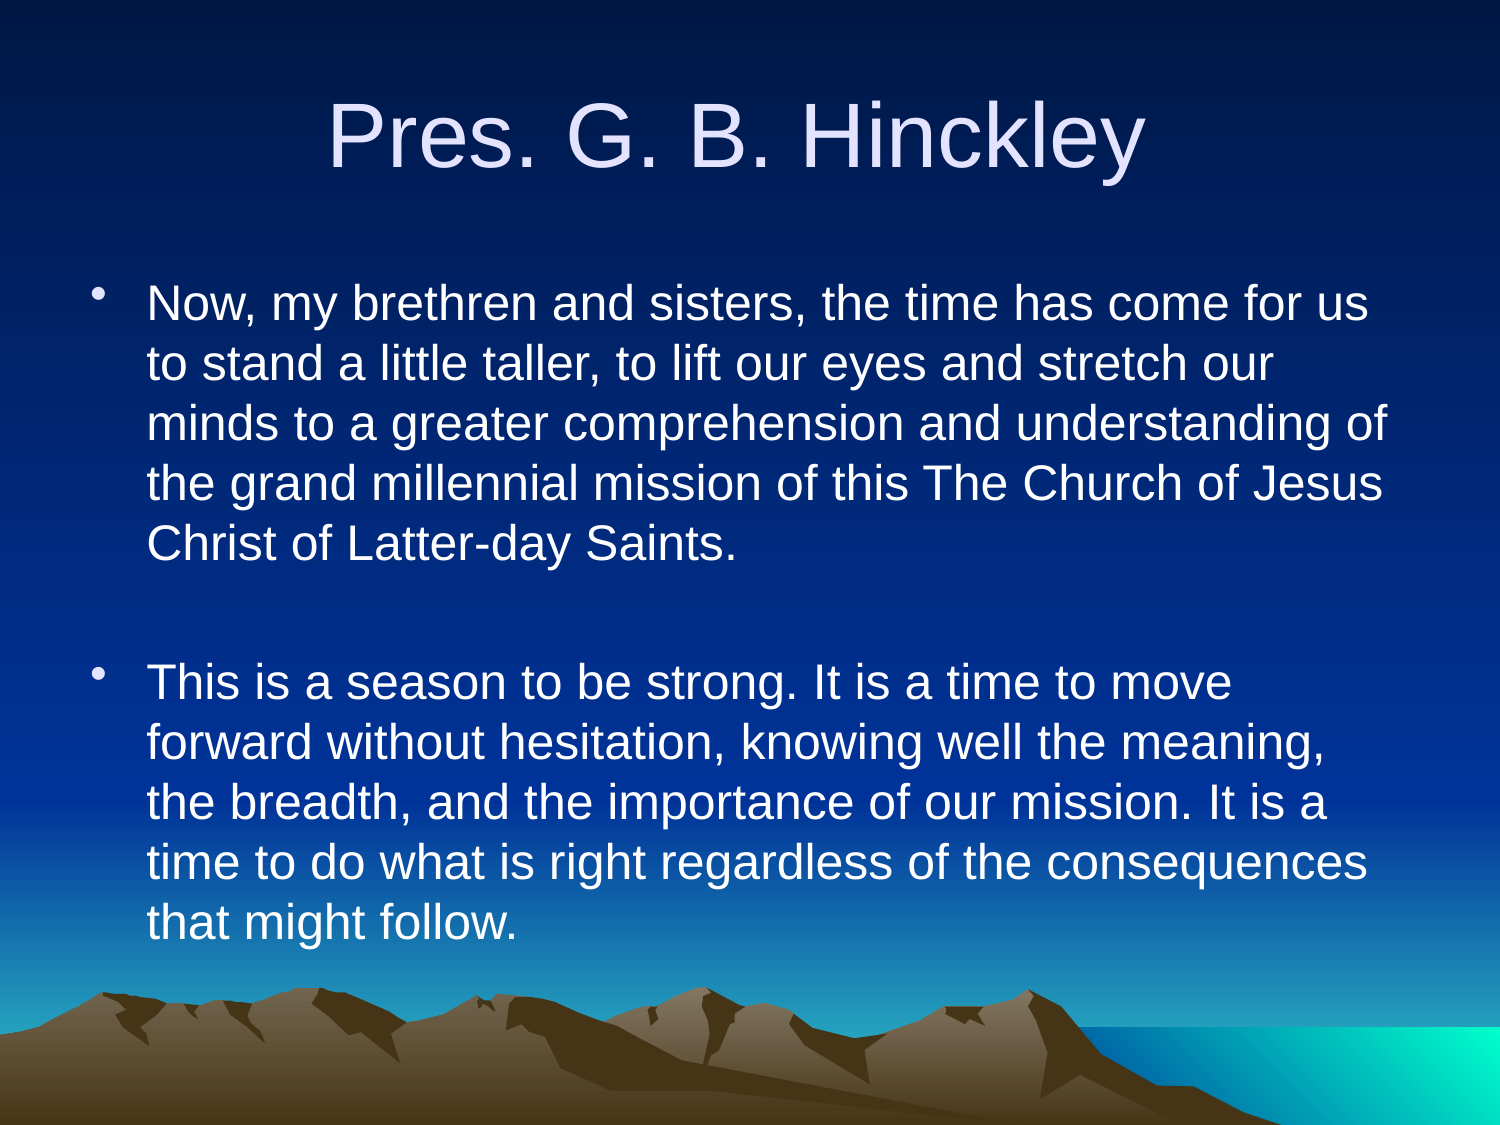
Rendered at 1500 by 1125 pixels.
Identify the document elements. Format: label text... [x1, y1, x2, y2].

list Now, my brethren and sisters, the time has come for us to stand a little taller, to lift our eyes and stretch our minds to a greater comprehension and understanding of the grand millennial mission of this The Church of Jesus Christ of Latter-day Saints. This is a season to be strong. It is a time to move forward without hesitation, knowing well the meaning, the breadth, and the importance of our mission. It is a time to do what is right regardless of the consequences that might follow. [75, 262, 1425, 1000]
title Pres. G. B. Hinckley [74, 37, 1426, 226]
